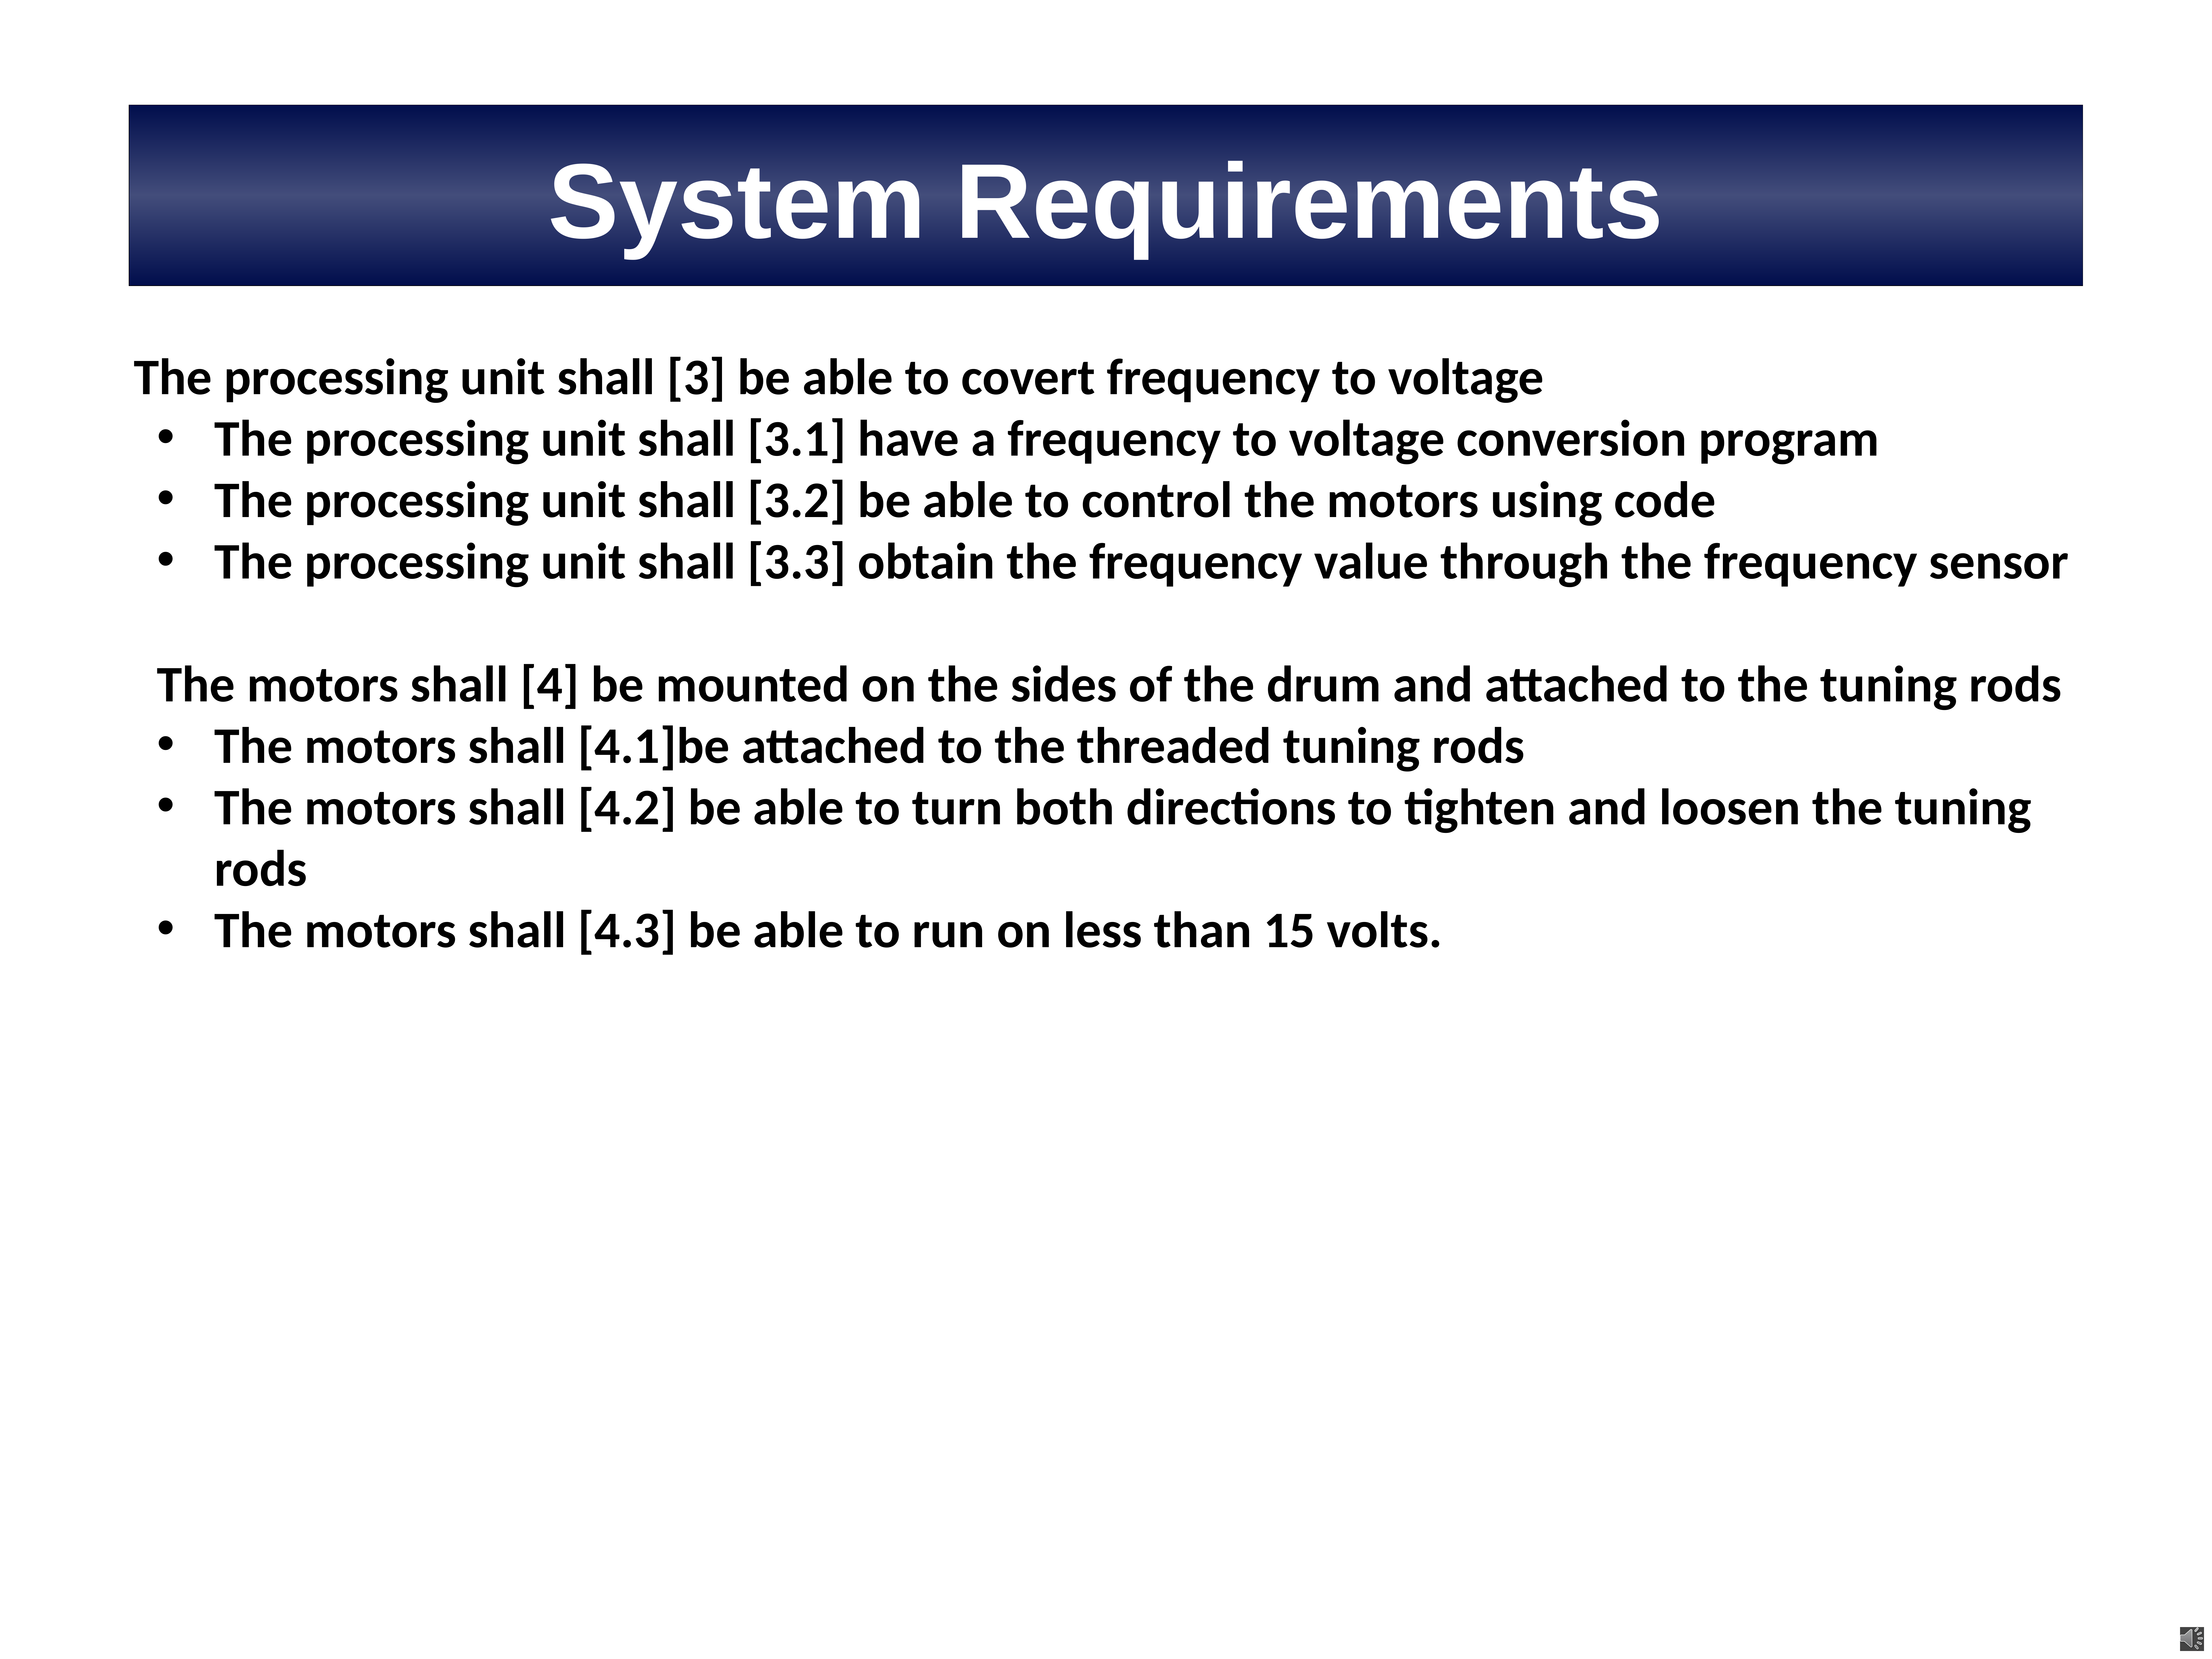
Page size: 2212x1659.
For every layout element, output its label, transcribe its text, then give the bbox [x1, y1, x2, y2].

text_box The processing unit shall [3] be able to covert frequency to voltage The processing unit shall [3.1] have a frequency to voltage conversion program The processing unit shall [3.2] be able to control the motors using code The processing unit shall [3.3] obtain the frequency value through the frequency sensor The motors shall [4] be mounted on the sides of the drum and attached to the tuning rods The motors shall [4.1]be attached to the threaded tuning rods The motors shall [4.2] be able to turn both directions to tighten and loosen the tuning rods The motors shall [4.3] be able to run on less than 15 volts. [129, 341, 2083, 960]
text_box System Requirements [129, 105, 2083, 286]
picture [2179, 1626, 2205, 1652]
